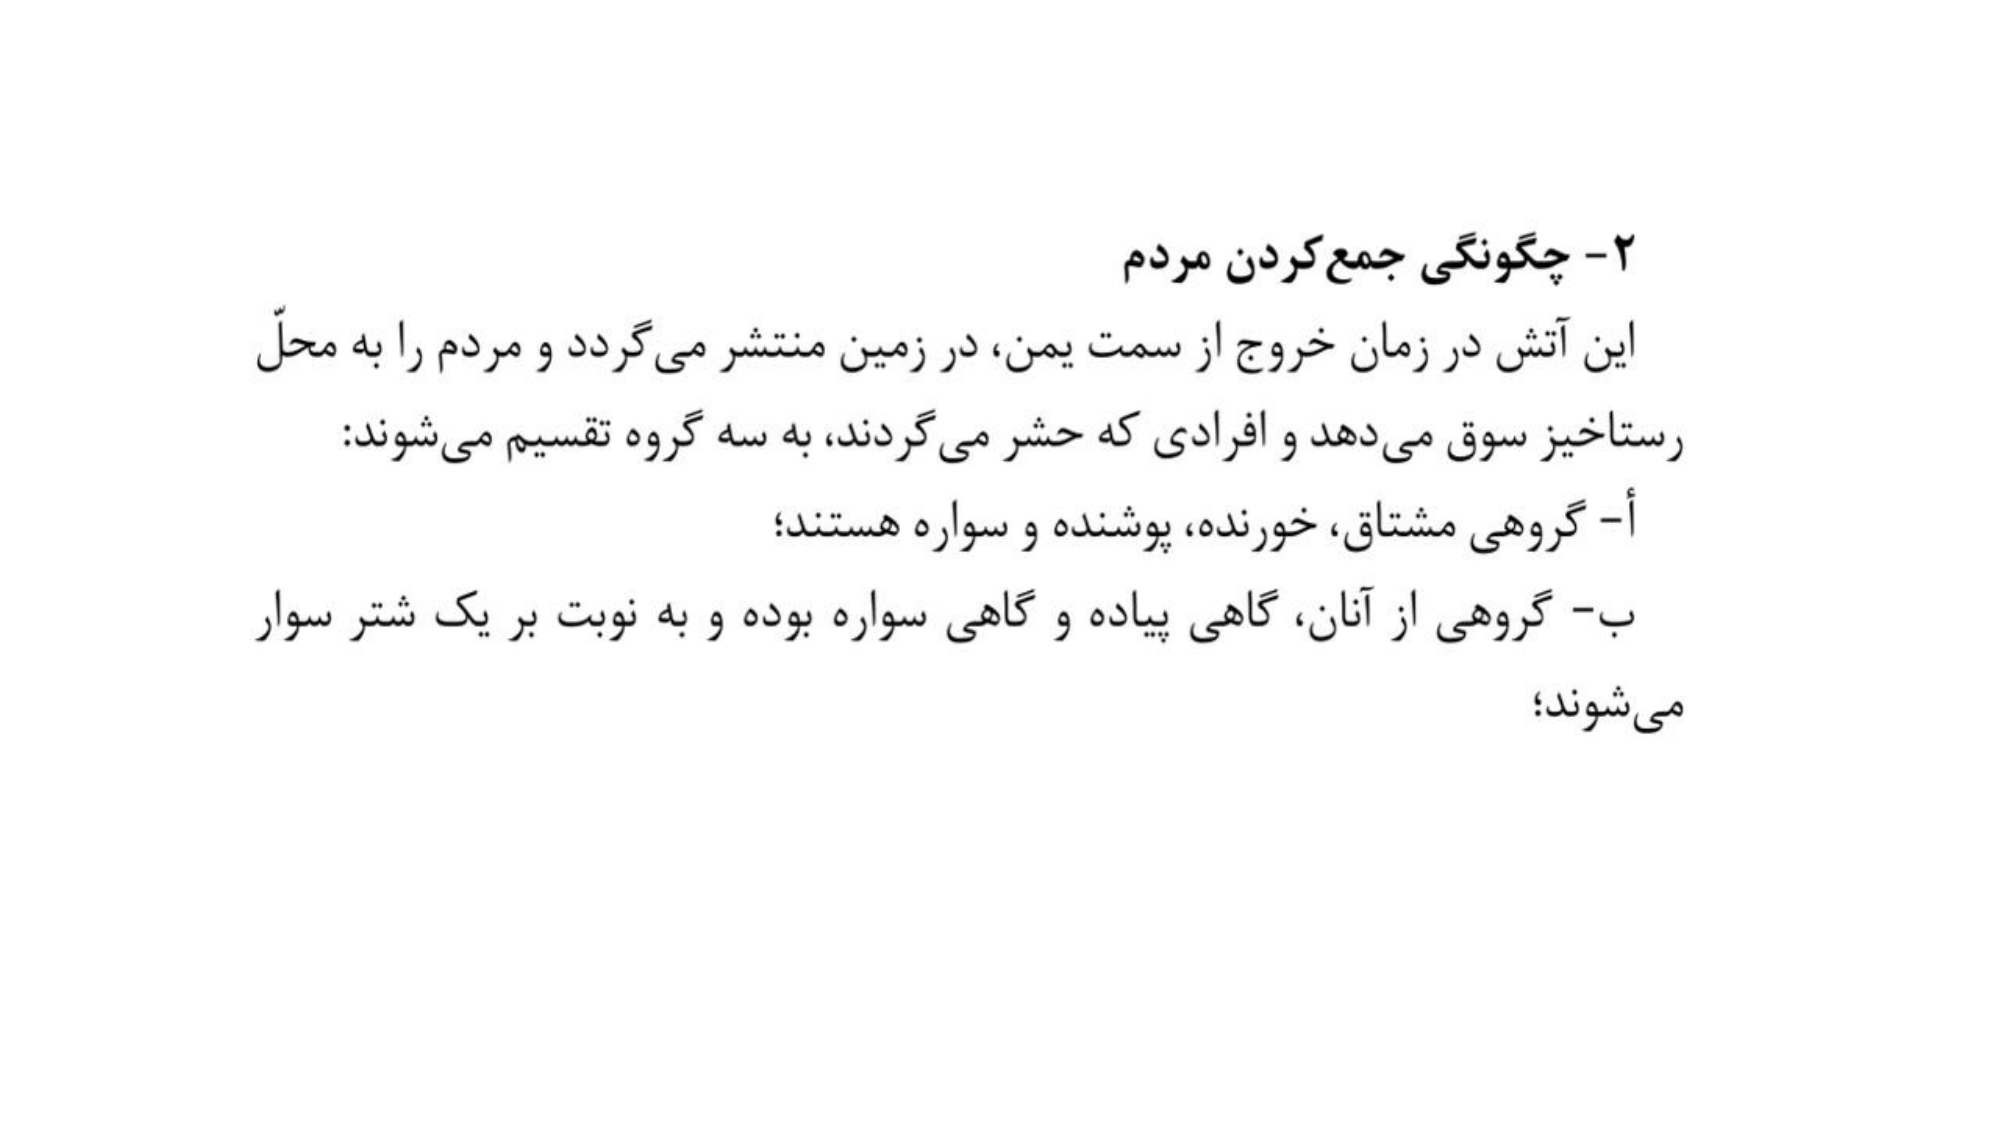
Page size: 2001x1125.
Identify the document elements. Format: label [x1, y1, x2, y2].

picture [199, 152, 1800, 911]
